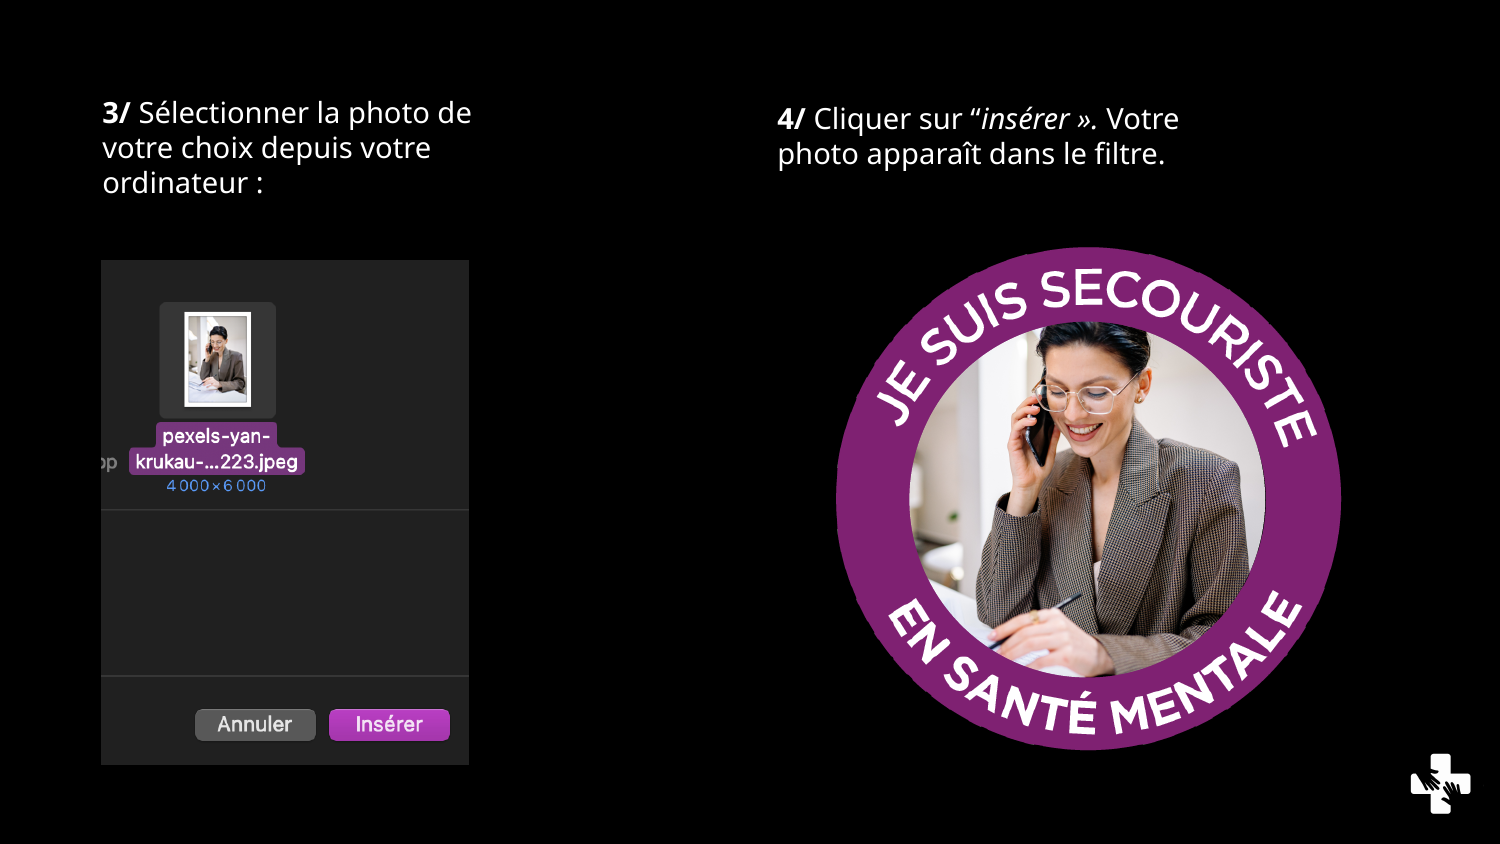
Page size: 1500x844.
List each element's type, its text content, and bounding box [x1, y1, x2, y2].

text_box 3/ Sélectionner la photo de votre choix depuis votre ordinateur : [87, 79, 564, 215]
picture [101, 260, 469, 765]
picture [800, 220, 1363, 779]
text_box 4/ Cliquer sur “insérer ». Votre photo apparaît dans le filtre. [762, 84, 1281, 185]
picture [1400, 743, 1484, 827]
